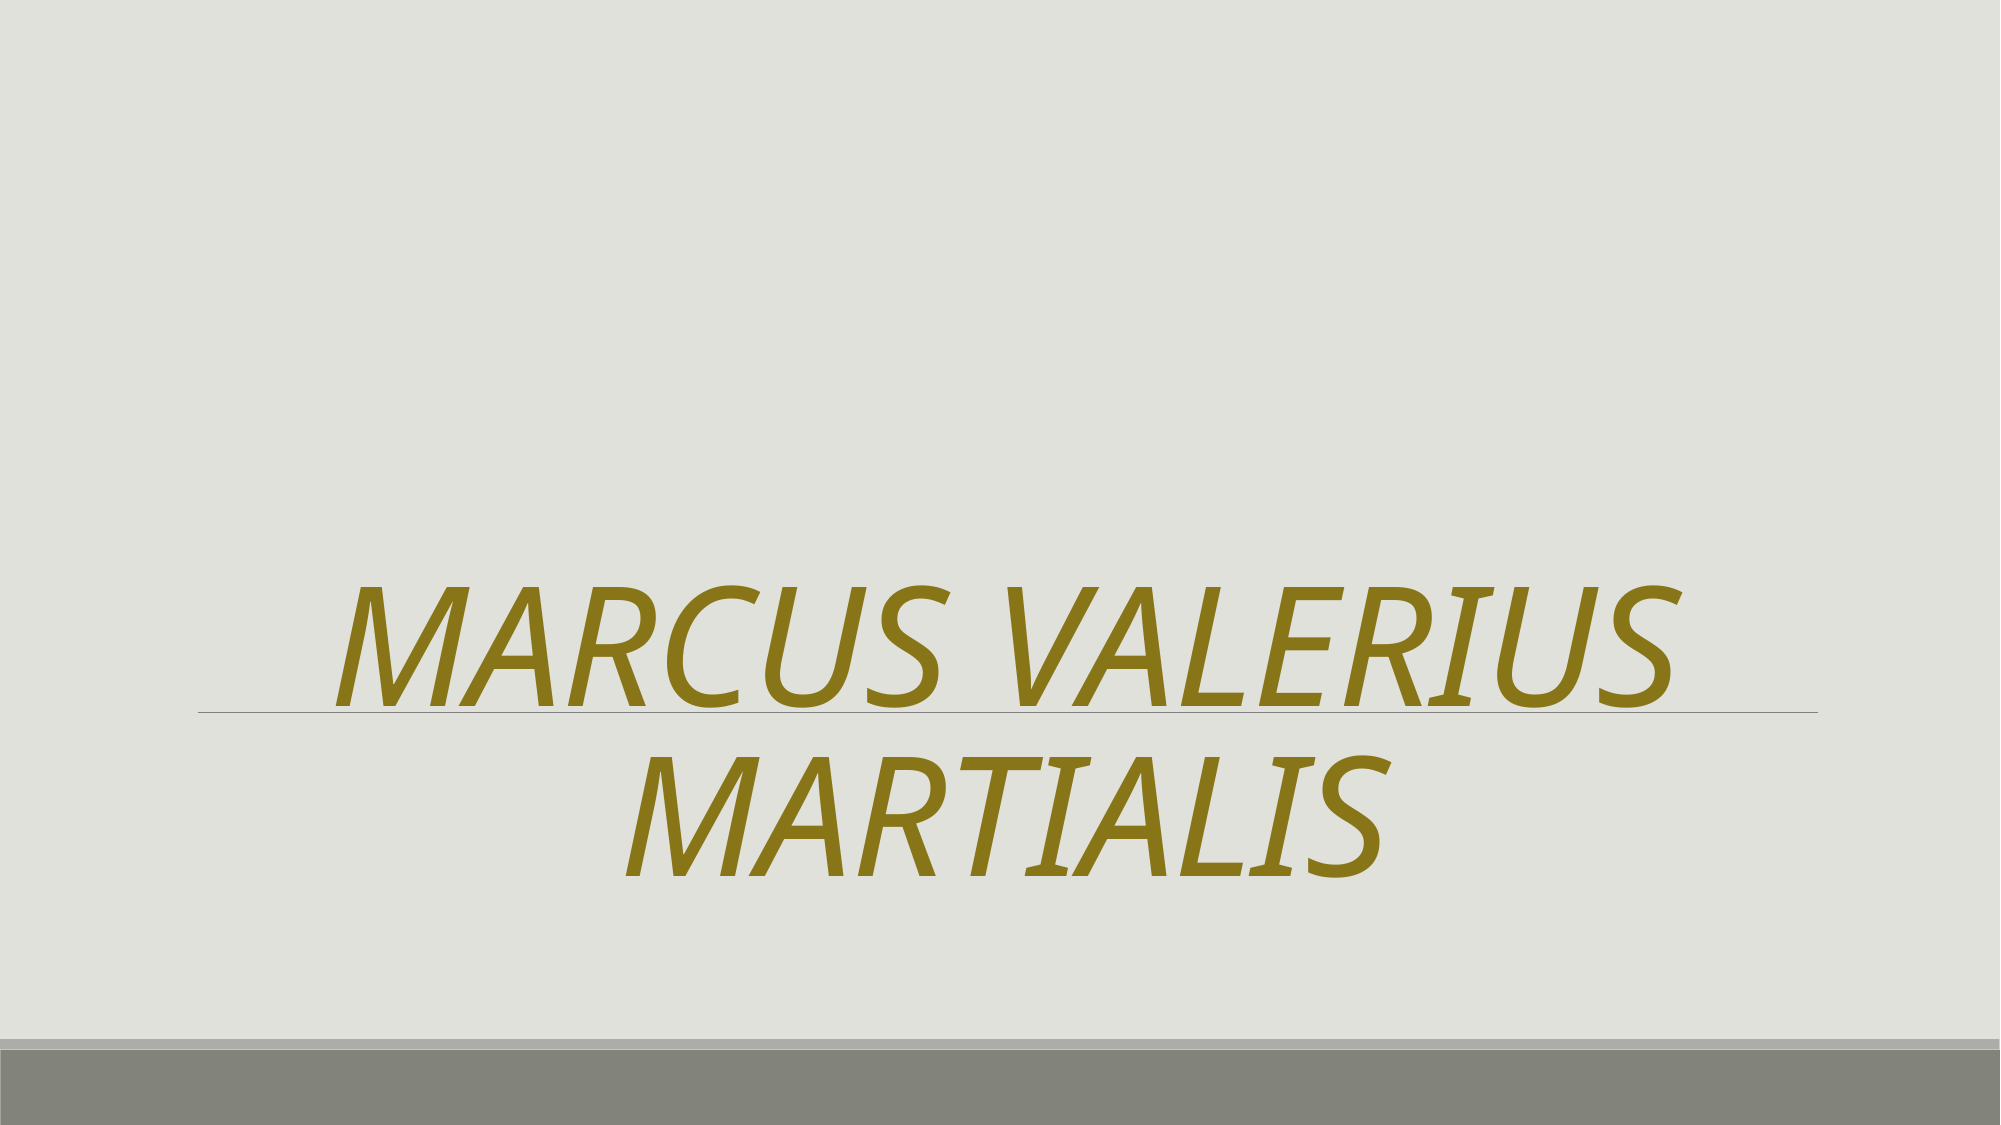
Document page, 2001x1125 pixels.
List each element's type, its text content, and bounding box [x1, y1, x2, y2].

title Marcus Valerius Martialis [180, 124, 1830, 919]
